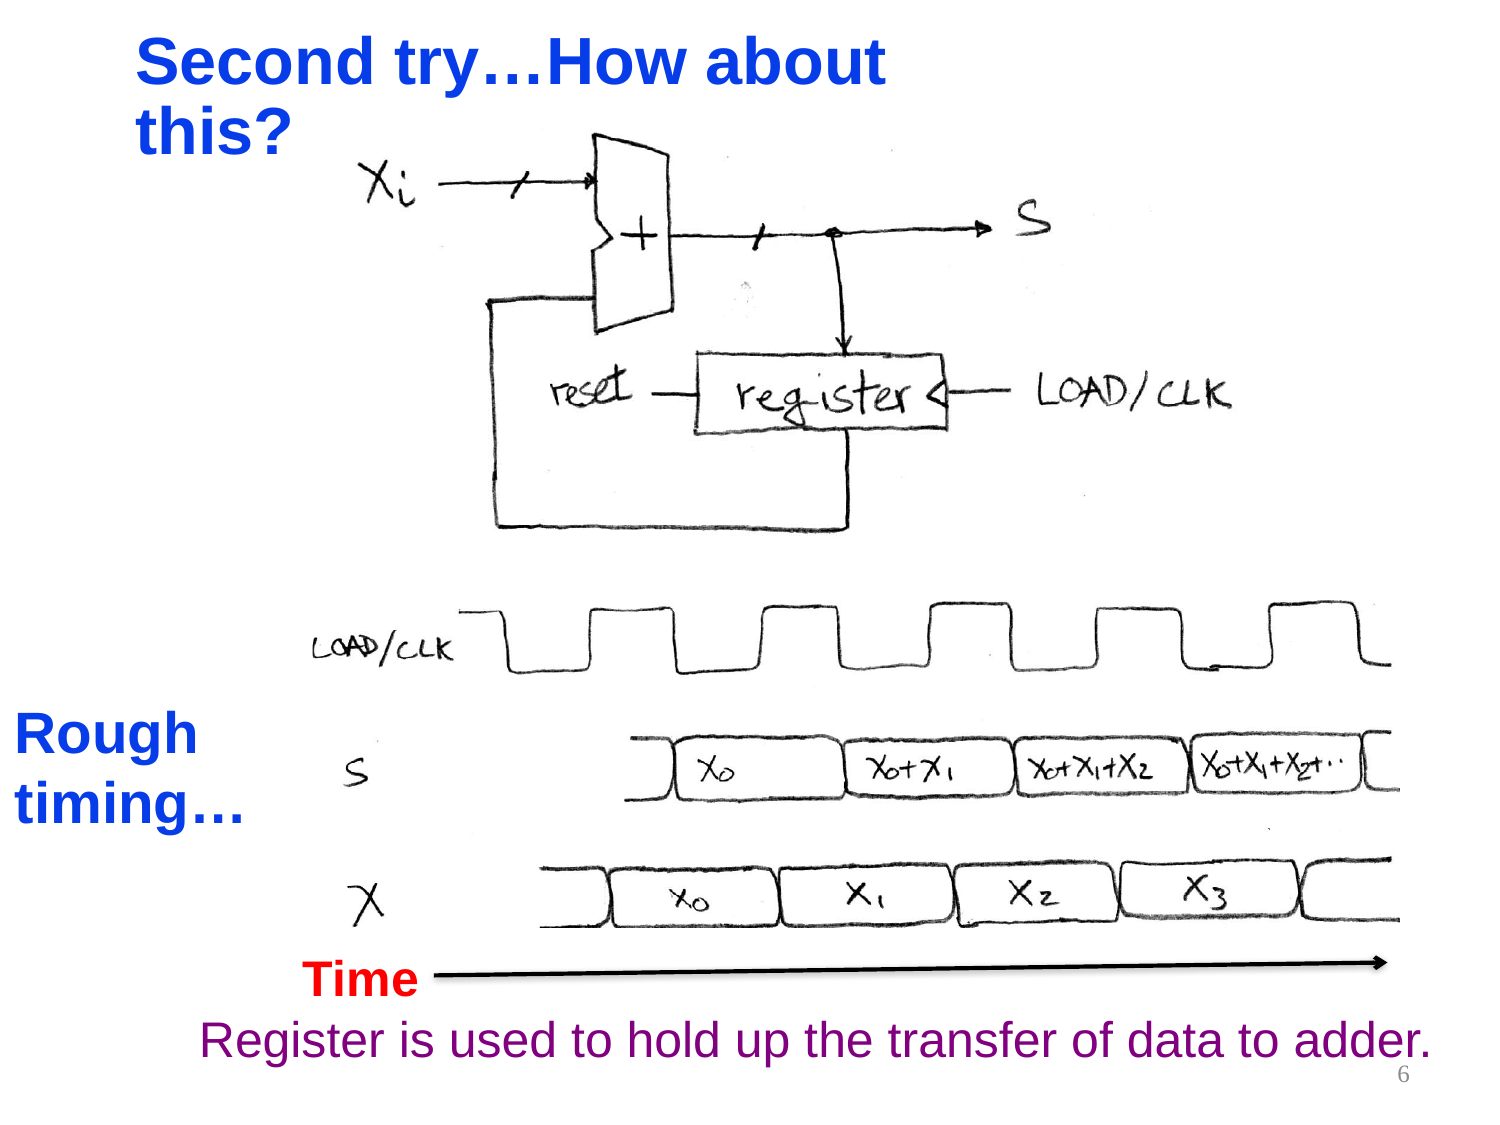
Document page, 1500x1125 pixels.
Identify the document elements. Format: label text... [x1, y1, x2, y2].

picture [312, 599, 1401, 929]
text_box Time [288, 937, 434, 1014]
picture [349, 124, 1238, 538]
text_box Rough timing… [0, 687, 263, 843]
slide_number 6 [1074, 1042, 1425, 1103]
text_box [434, 962, 1388, 976]
title Second try…How about this? [124, 24, 1076, 222]
text_box Register is used to hold up the transfer of data to adder. [184, 999, 1449, 1076]
